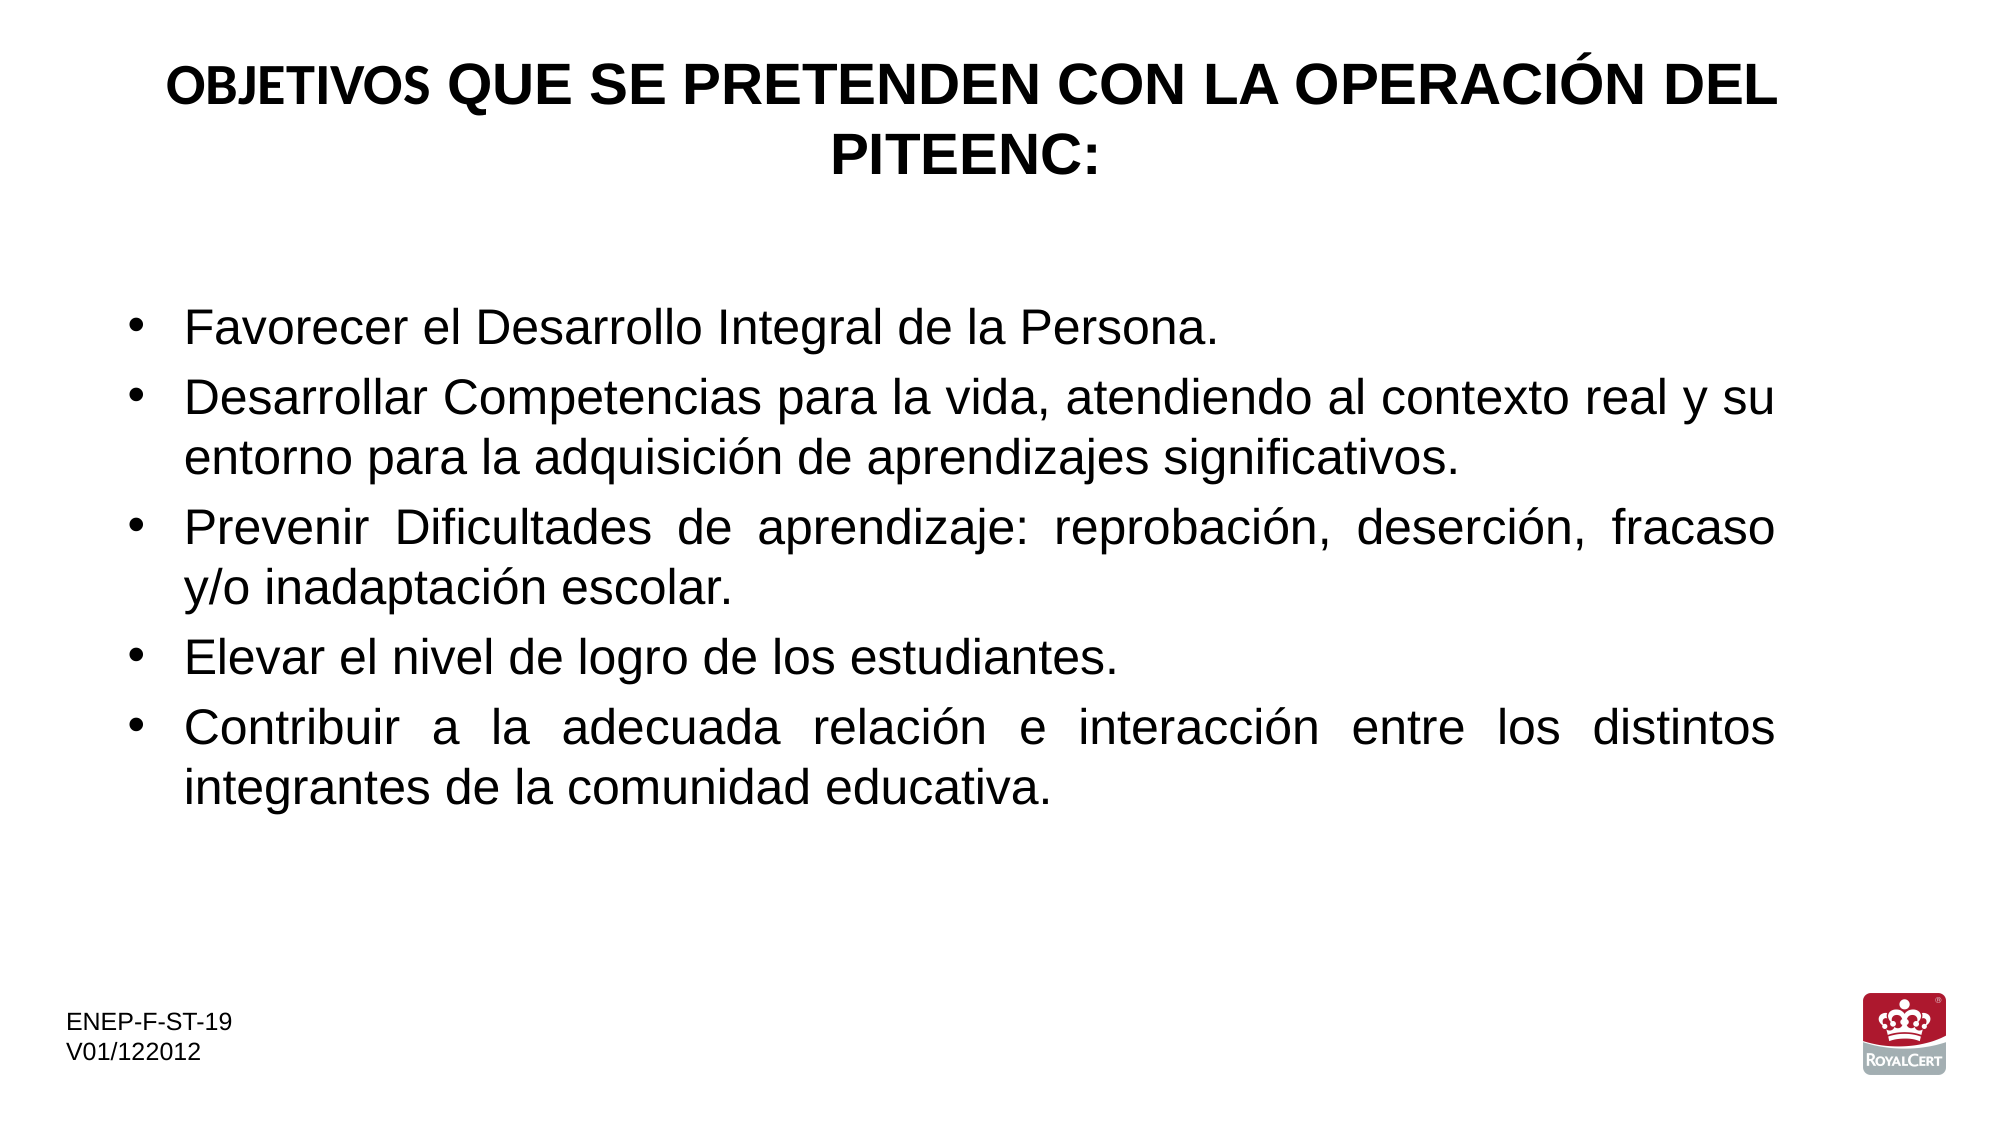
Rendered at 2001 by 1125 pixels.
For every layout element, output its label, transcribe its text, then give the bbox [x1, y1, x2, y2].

picture [1863, 993, 1946, 1076]
text_box ENEP-F-ST-19 V01/122012 [51, 997, 248, 1073]
list Favorecer el Desarrollo Integral de la Persona. Desarrollar Competencias para la vida, atendiendo al contexto real y su entorno para la adquisición de aprendizajes significativos. Prevenir Dificultades de aprendizaje: reprobación, deserción, fracaso y/o inadaptación escolar. Elevar el nivel de logro de los estudiantes. Contribuir a la adecuada relación e interacción entre los distintos integrantes de la comunidad educativa. [112, 286, 1792, 830]
title OBJETIVOS QUE SE PRETENDEN CON LA OPERACIÓN DEL PITEENC: [119, 48, 1826, 185]
